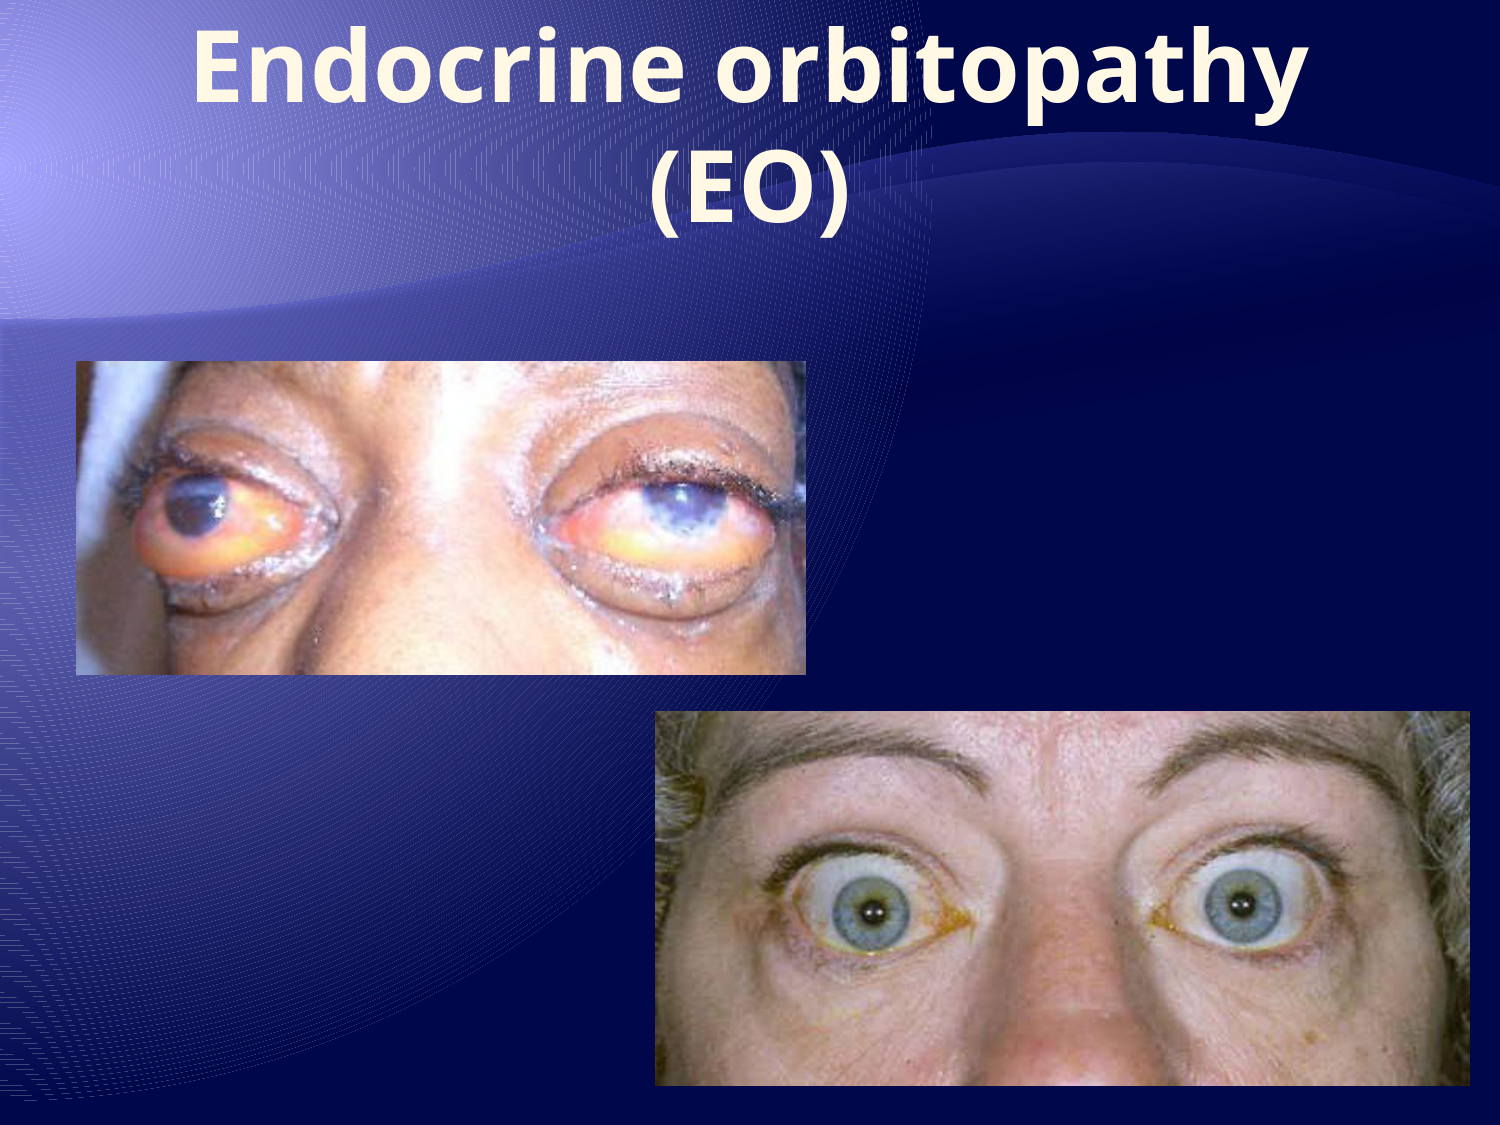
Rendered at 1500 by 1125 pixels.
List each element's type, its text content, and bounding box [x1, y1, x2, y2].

picture [76, 361, 807, 675]
title Endocrine orbitopathy (EO) [75, 87, 1425, 244]
picture [655, 710, 1470, 1087]
